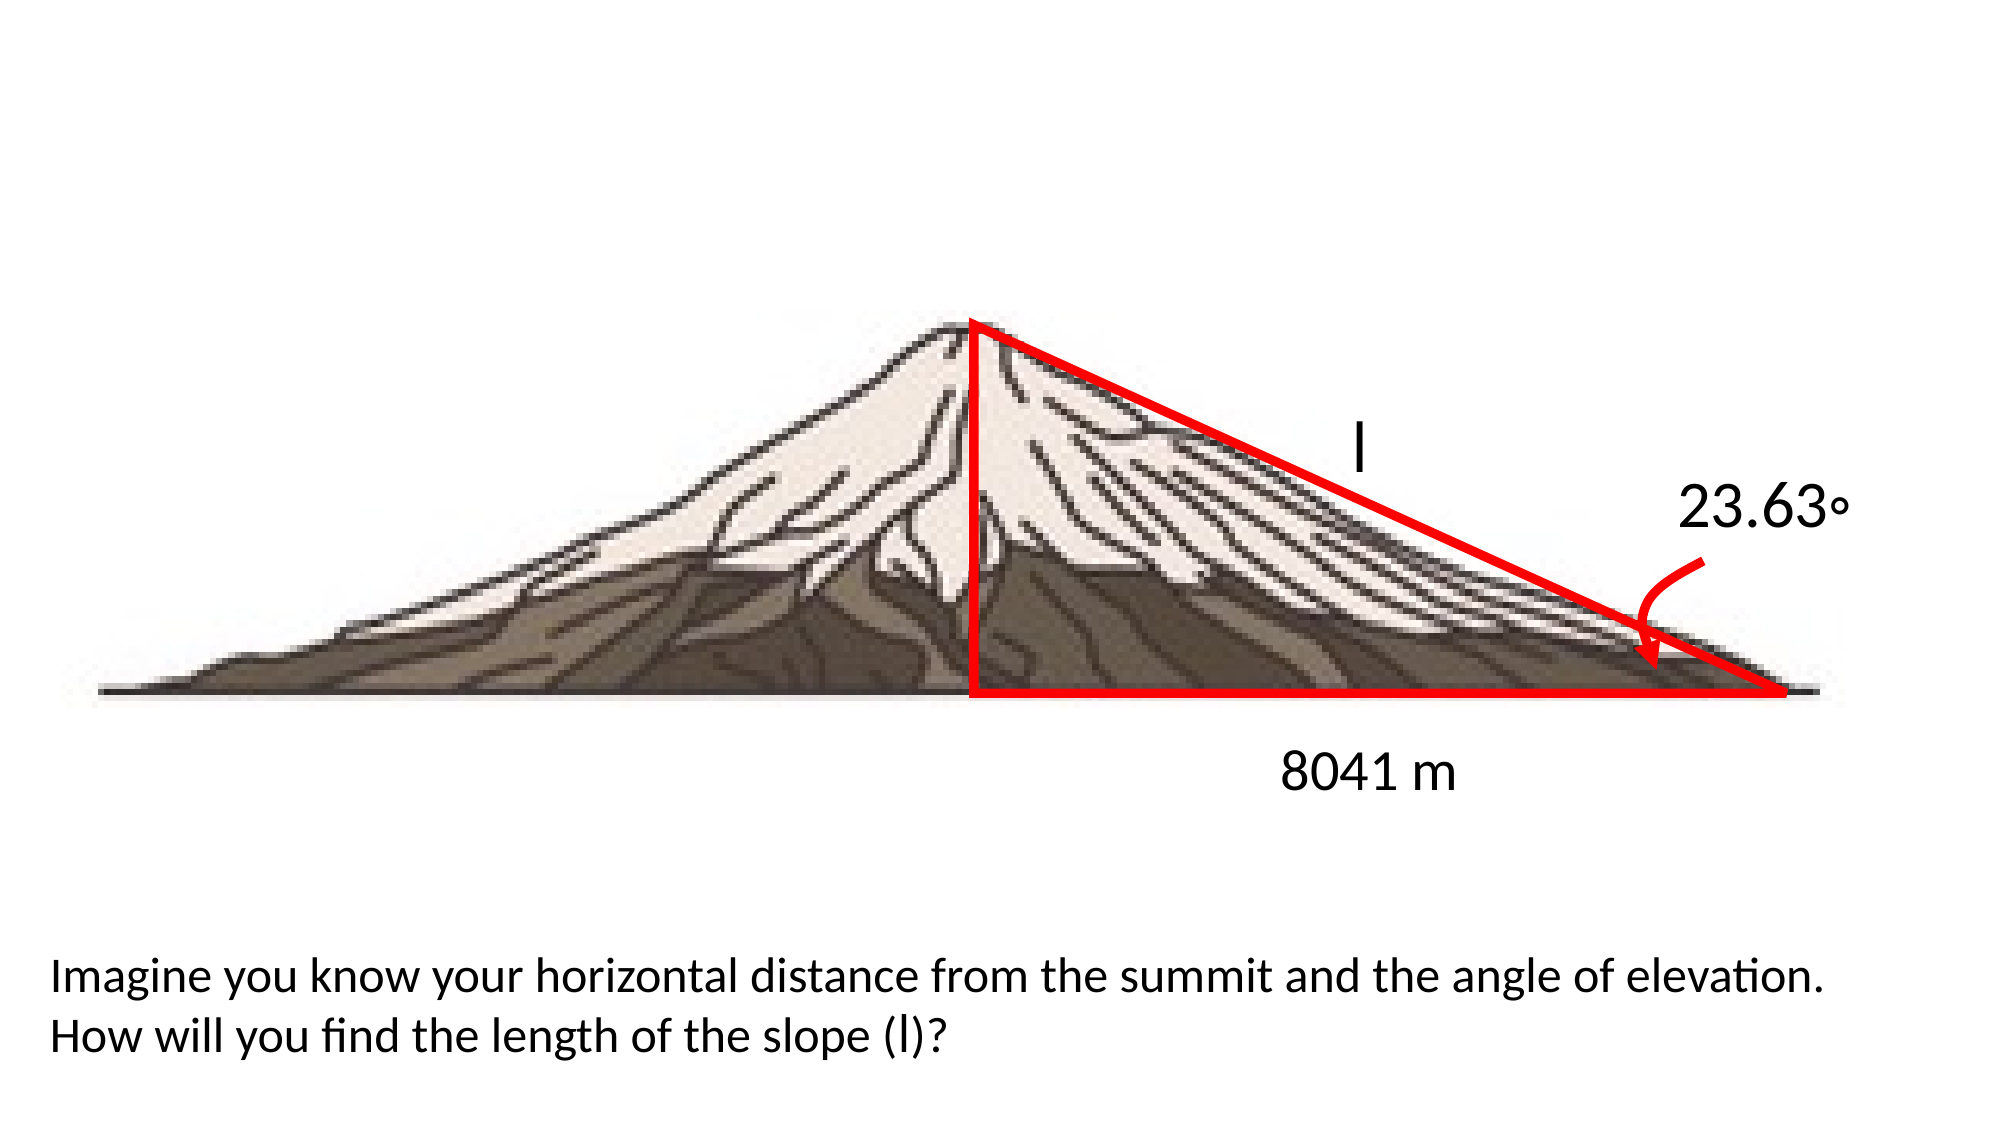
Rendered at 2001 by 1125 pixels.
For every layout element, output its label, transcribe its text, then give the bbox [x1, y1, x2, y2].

text_box Imagine you know your horizontal distance from the summit and the angle of elevation. How will you find the length of the slope (l)? [34, 935, 1966, 1071]
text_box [61, 310, 1952, 810]
